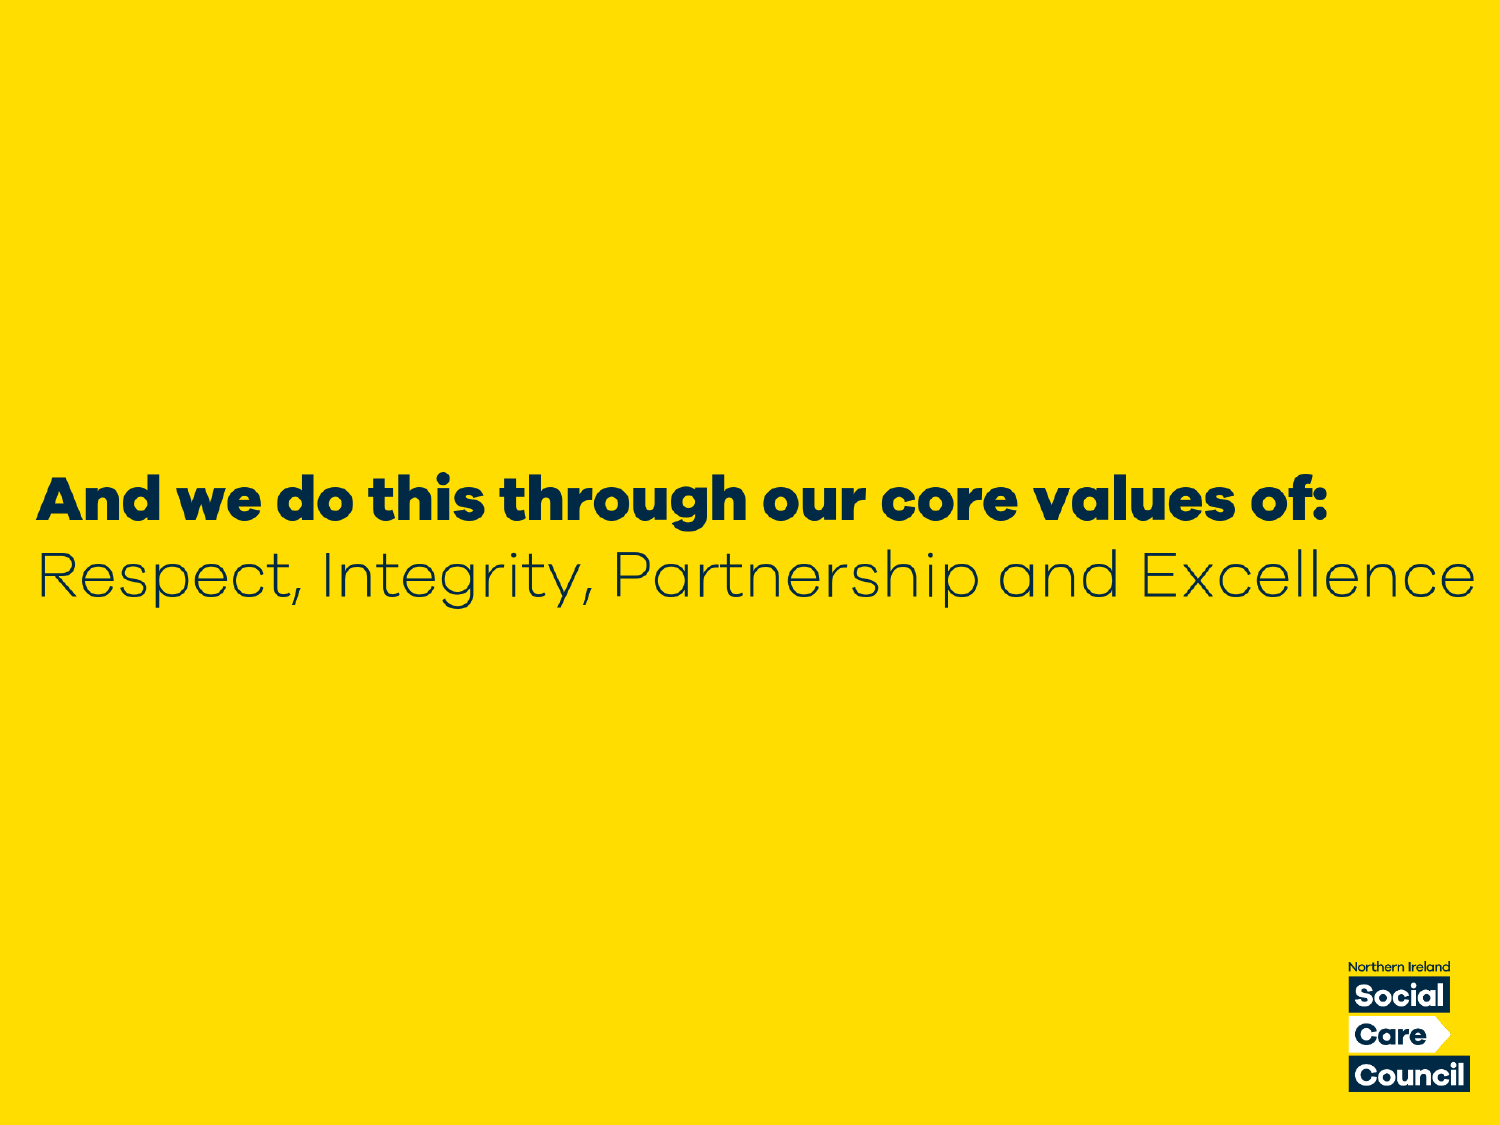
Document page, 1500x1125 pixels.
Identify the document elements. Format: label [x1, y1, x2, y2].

picture [0, 339, 1500, 652]
picture [1348, 961, 1470, 1092]
